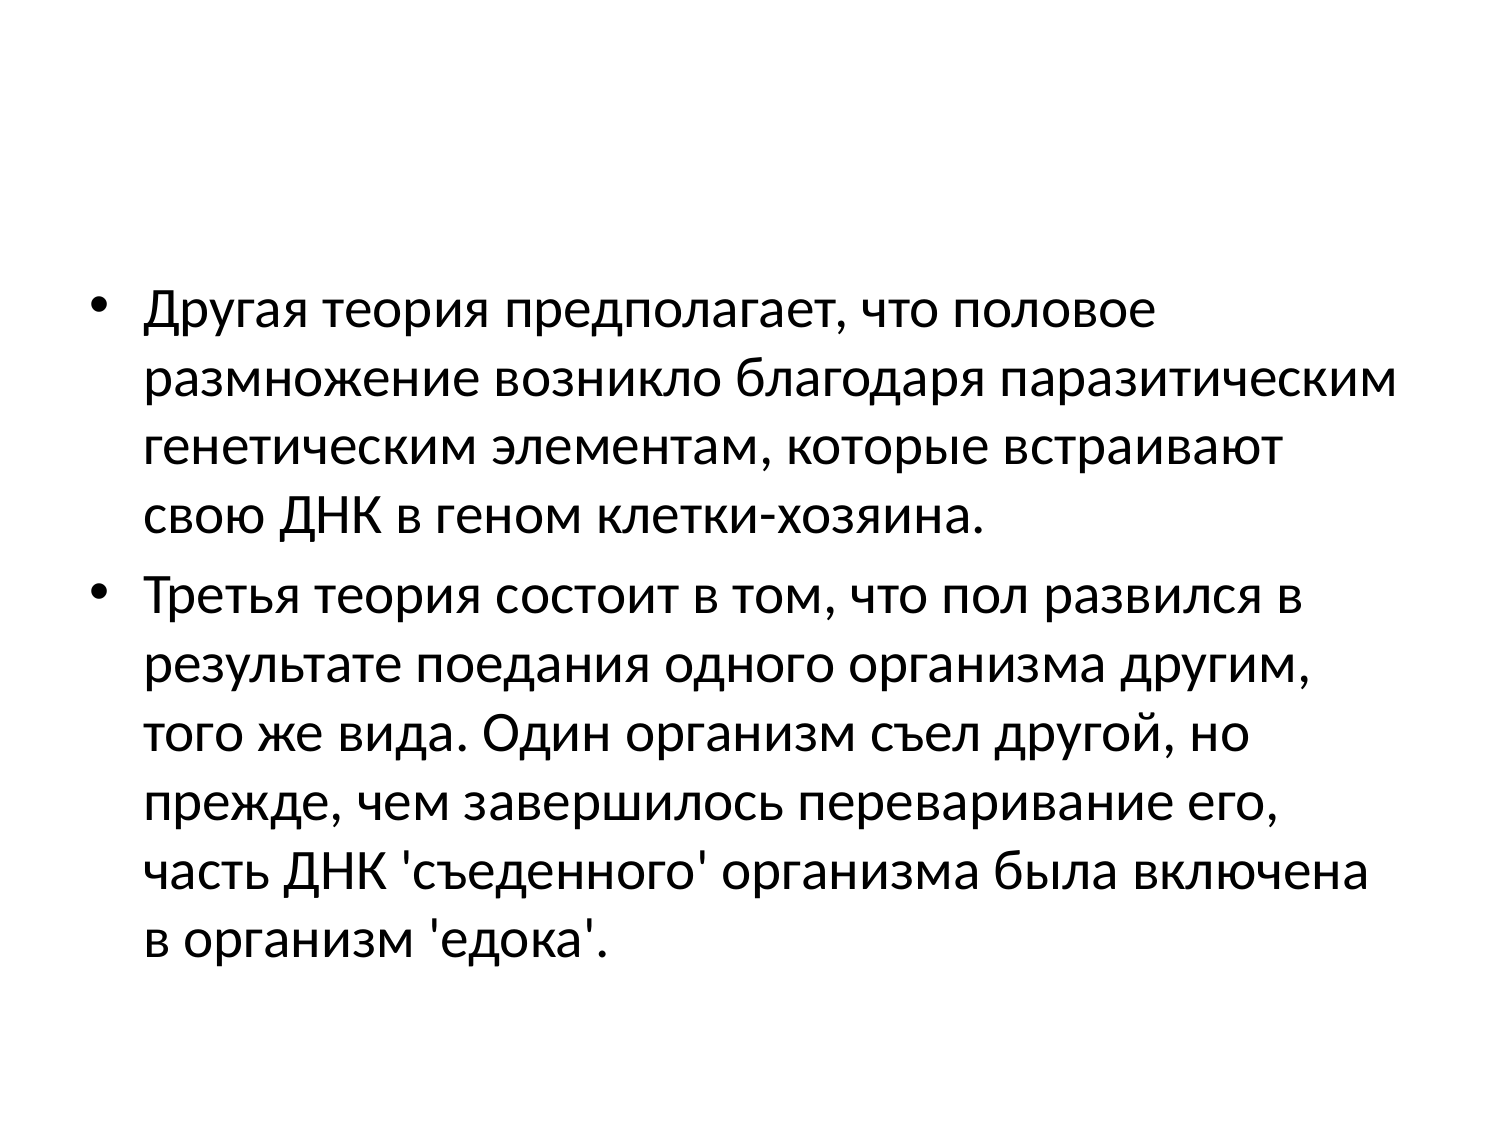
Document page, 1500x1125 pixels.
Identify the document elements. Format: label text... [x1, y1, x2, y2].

text_box Другая теория предполагает, что половое размножение возникло благодаря паразитическим генетическим элементам, которые встраивают свою ДНК в геном клетки-хозяина. Третья теория состоит в том, что пол развился в результате поедания одного организма другим, того же вида. Один организм съел другой, но прежде, чем завершилось переваривание его, часть ДНК 'съеденного' организма была включена в организм 'едока'. [75, 262, 1425, 1005]
